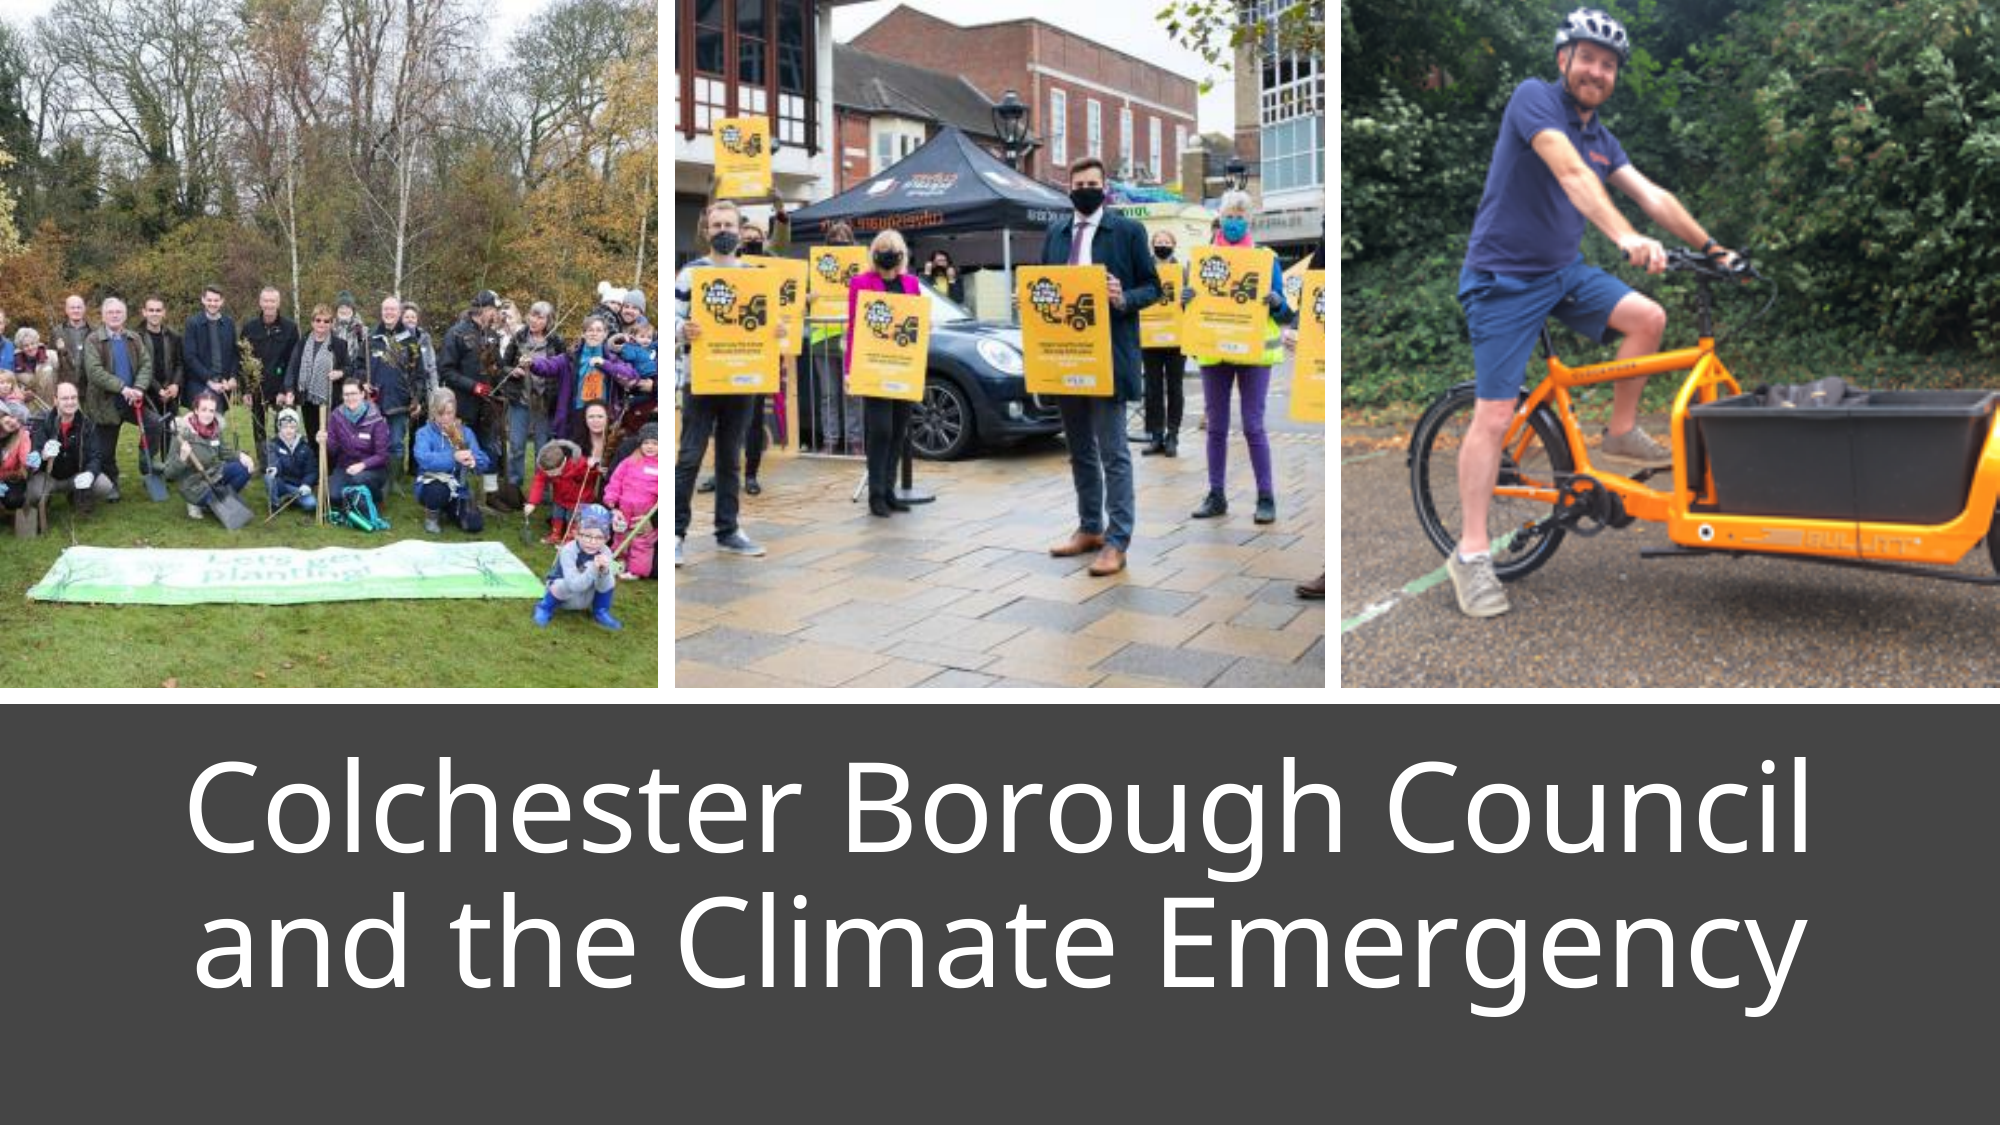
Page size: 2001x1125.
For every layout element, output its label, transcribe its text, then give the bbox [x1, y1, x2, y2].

title Colchester Borough Council and the Climate Emergency [104, 805, 1896, 1022]
picture [1334, 0, 2000, 695]
picture [670, 0, 1332, 695]
picture [0, 0, 666, 695]
